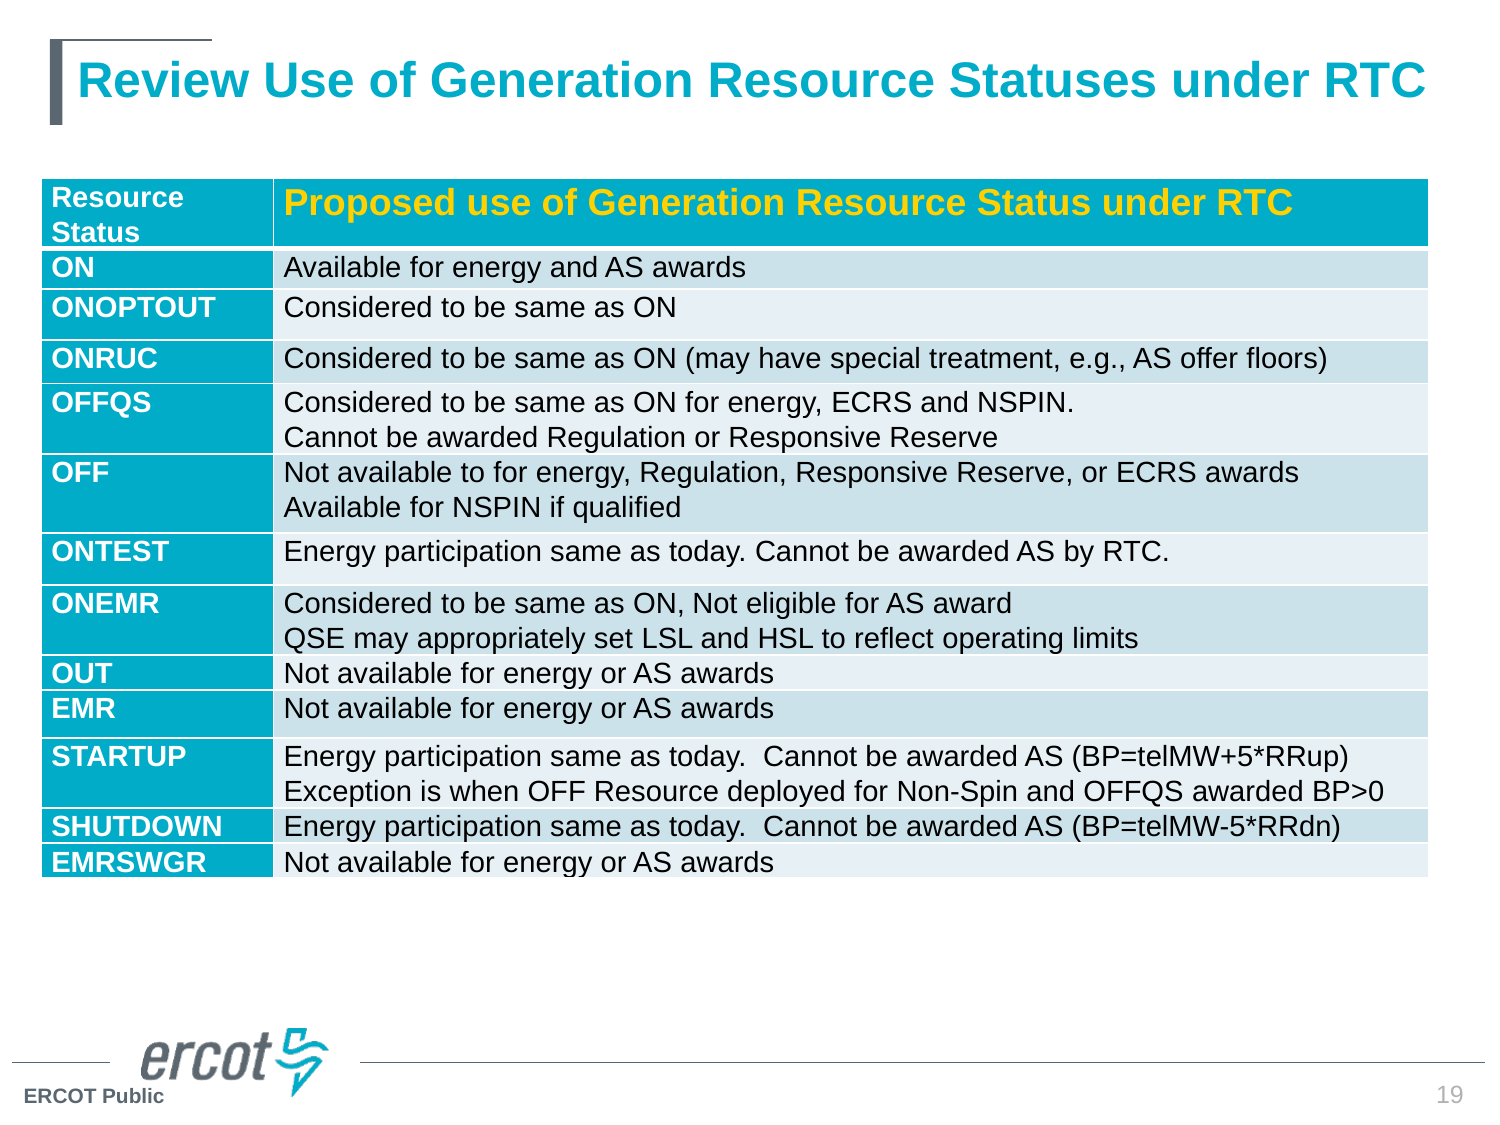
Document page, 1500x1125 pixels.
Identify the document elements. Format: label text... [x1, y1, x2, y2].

table_cell Considered to be same as ON [274, 290, 1428, 339]
table_cell Considered to be same as ON, Not eligible for AS award QSE may appropriately set LSL and HSL to reflect operating limits [274, 586, 1428, 654]
table_cell Not available to for energy, Regulation, Responsive Reserve, or ECRS awards Available for NSPIN if qualified [274, 455, 1428, 532]
table_cell OFFQS [42, 384, 273, 453]
table_cell ONEMR [42, 586, 273, 654]
table_cell Available for energy and AS awards [274, 251, 1428, 288]
table_cell Not available for energy or AS awards [274, 656, 1428, 689]
table_cell Energy participation same as today. Cannot be awarded AS (BP=telMW+5*RRup) Exception is when OFF Resource deployed for Non-Spin and OFFQS awarded BP>0 [274, 739, 1428, 807]
table_header Proposed use of Generation Resource Status under RTC [274, 179, 1428, 246]
table_cell ONOPTOUT [42, 290, 273, 339]
table_cell Not available for energy or AS awards [274, 844, 1428, 877]
table_cell Considered to be same as ON for energy, ECRS and NSPIN. Cannot be awarded Regulation or Responsive Reserve [274, 384, 1428, 453]
title Review Use of Generation Resource Statuses under RTC [62, 39, 1450, 125]
table_cell Considered to be same as ON (may have special treatment, e.g., AS offer floors) [274, 341, 1428, 383]
table_cell Energy participation same as today. Cannot be awarded AS (BP=telMW-5*RRdn) [274, 809, 1428, 842]
table_cell Energy participation same as today. Cannot be awarded AS by RTC. [274, 534, 1428, 584]
table_cell SHUTDOWN [42, 809, 273, 842]
table_cell ON [42, 251, 273, 288]
slide_number 19 [1412, 1076, 1488, 1112]
table_cell ONTEST [42, 534, 273, 584]
picture [137, 1024, 332, 1100]
table_cell EMR [42, 691, 273, 737]
table_cell OUT [42, 656, 273, 689]
table_cell Not available for energy or AS awards [274, 691, 1428, 737]
table_cell OFF [42, 455, 273, 532]
table_cell ONRUC [42, 341, 273, 383]
table_cell EMRSWGR [42, 844, 273, 877]
table_header Resource Status [42, 179, 273, 246]
table_cell STARTUP [42, 739, 273, 807]
